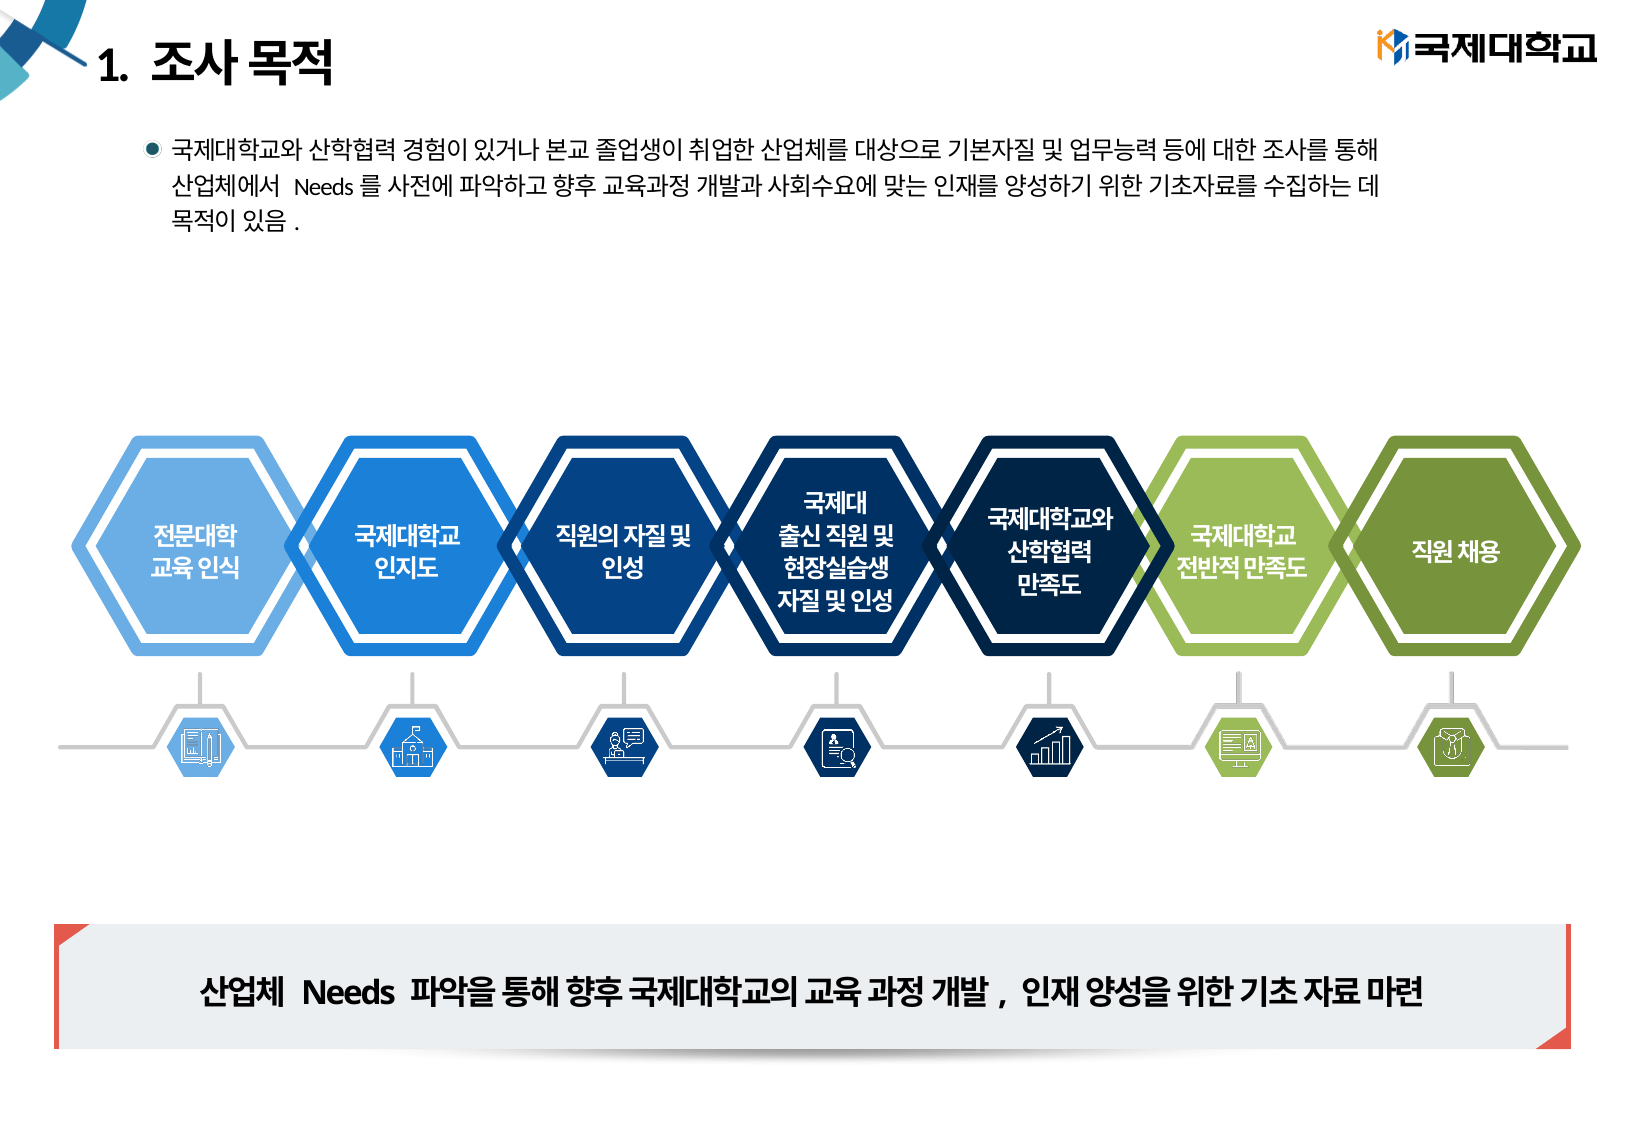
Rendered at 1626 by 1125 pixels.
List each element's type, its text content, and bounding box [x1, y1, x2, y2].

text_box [56, 923, 1569, 1067]
picture [0, 0, 1625, 129]
title 1. 조사 목적 [80, 23, 629, 100]
list 국제대학교와 산학협력 경험이 있거나 본교 졸업생이 취업한 산업체를 대상으로 기본자질 및 업무능력 등에 대한 조사를 통해 산업체에서 Needs를 사전에 파악하고 향후 교육과정 개발과 사회수요에 맞는 인재를 양성하기 위한 기초자료를 수집하는 데 목적이 있음. [128, 120, 1581, 167]
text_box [57, 435, 1582, 778]
picture [143, 140, 162, 158]
